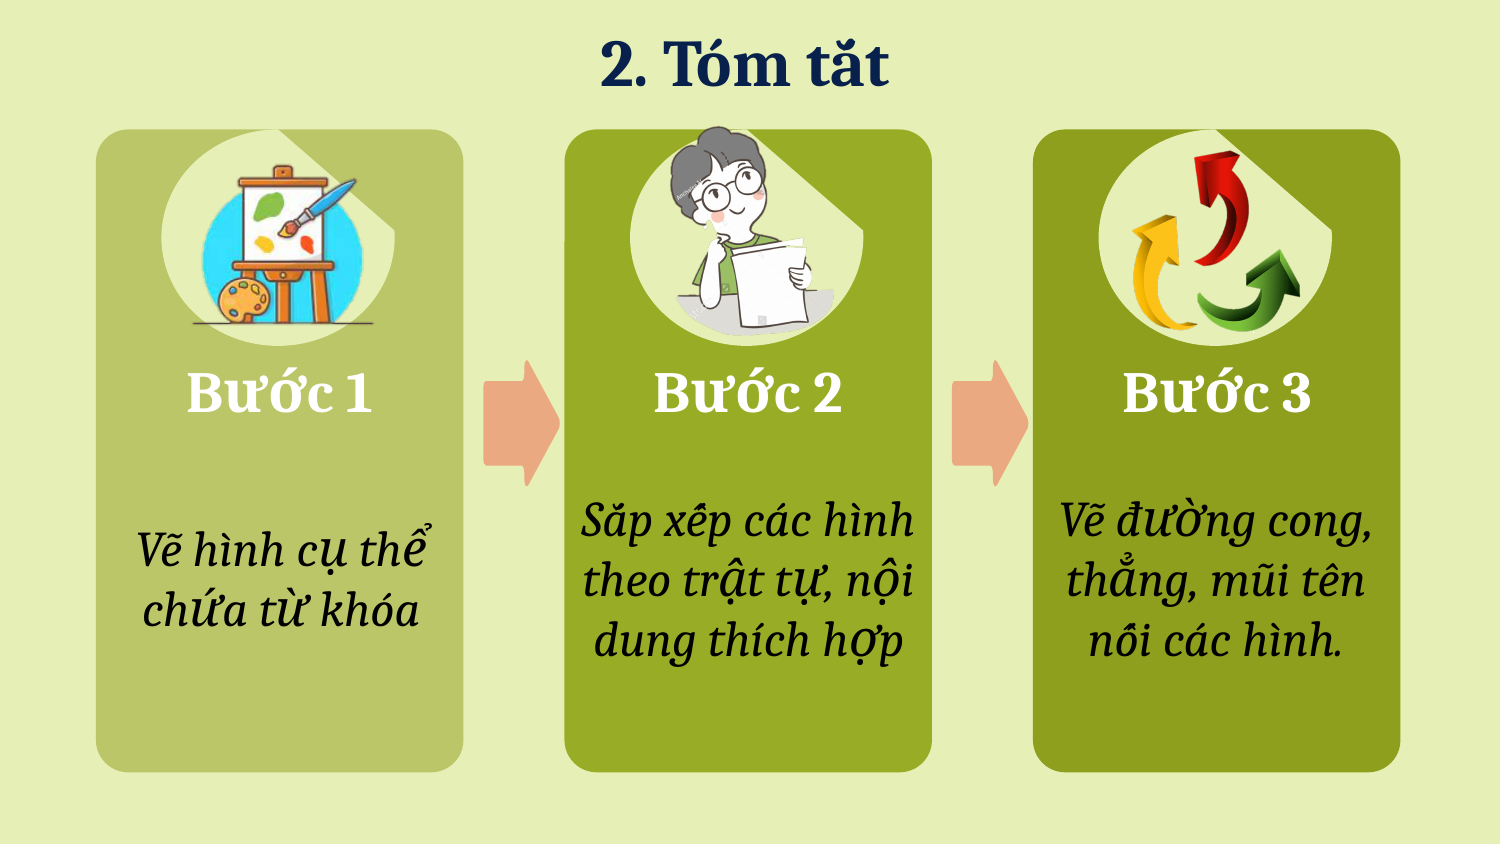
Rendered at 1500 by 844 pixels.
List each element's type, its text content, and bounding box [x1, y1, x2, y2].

text_box Sắp xếp các hình theo trật tự, nội dung thích hợp [563, 488, 935, 665]
text_box Bước 3 [1107, 346, 1327, 432]
text_box [95, 129, 464, 488]
text_box [564, 130, 932, 488]
text_box [1032, 665, 1401, 773]
text_box Bước 2 [638, 384, 859, 432]
text_box Vẽ đường cong, thẳng, mũi tên nối các hình. [1030, 488, 1402, 665]
text_box [1153, 129, 1235, 146]
text_box 2. Tóm tắt [585, 12, 906, 107]
text_box [483, 360, 560, 487]
text_box Bước 1 [171, 368, 389, 432]
picture [136, 138, 429, 359]
text_box [235, 129, 287, 137]
text_box [951, 360, 1029, 487]
text_box [564, 665, 932, 773]
picture [594, 25, 923, 376]
text_box [95, 665, 464, 773]
text_box Vẽ hình cụ thể chứa từ khóa [95, 488, 467, 665]
picture [1086, 148, 1345, 335]
text_box [1032, 129, 1401, 488]
